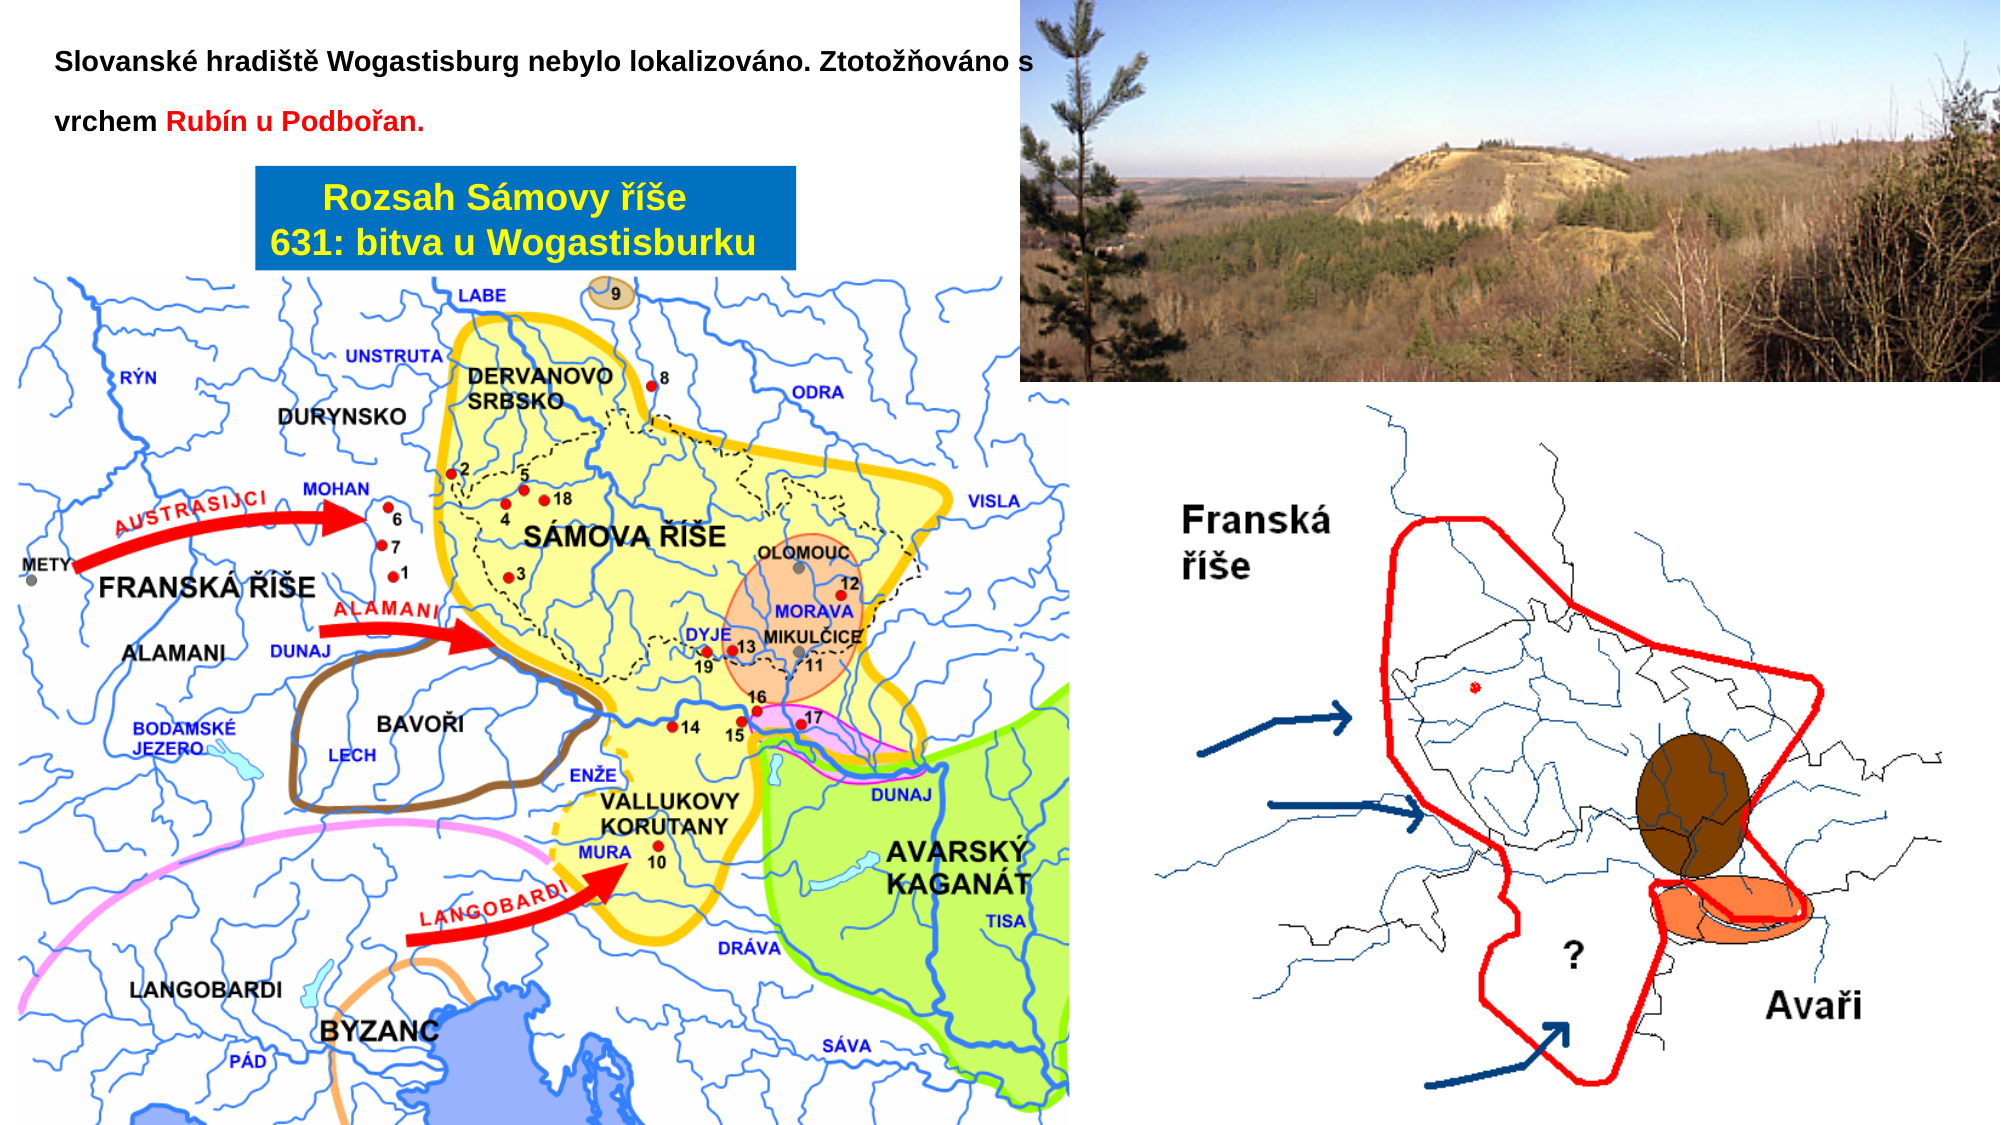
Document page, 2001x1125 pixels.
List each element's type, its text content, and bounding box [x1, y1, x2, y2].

picture [8, 0, 2000, 1125]
text_box Slovanské hradiště Wogastisburg nebylo lokalizováno. Ztotožňováno s vrchem Rubín u Podbořan. [39, 29, 1020, 164]
picture [1145, 387, 1942, 1125]
text_box Rozsah Sámovy říše 631: bitva u Wogastisburku [255, 165, 797, 271]
